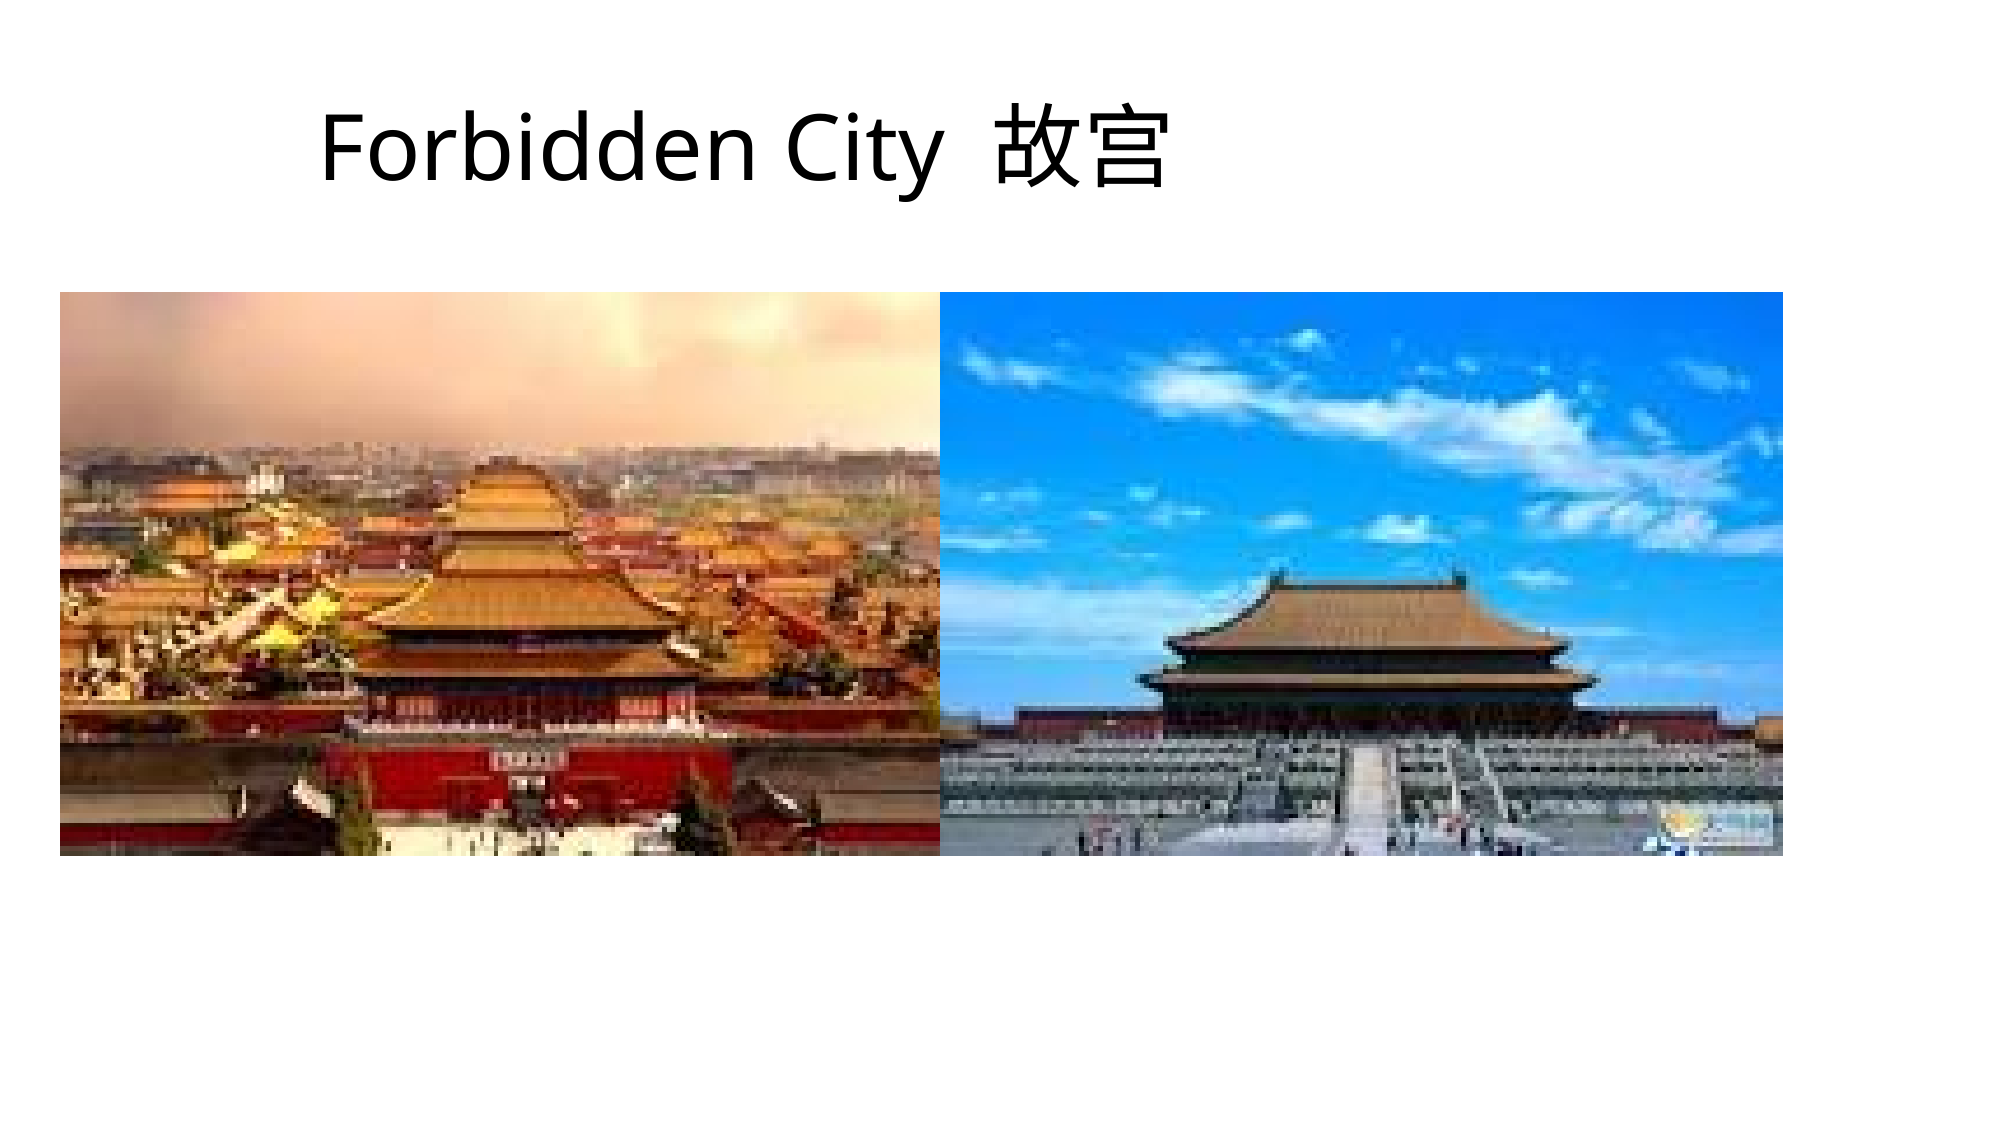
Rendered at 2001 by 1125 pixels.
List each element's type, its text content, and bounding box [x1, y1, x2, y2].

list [940, 292, 1783, 856]
title Forbidden City 故宫 [302, 42, 2000, 260]
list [60, 292, 940, 856]
